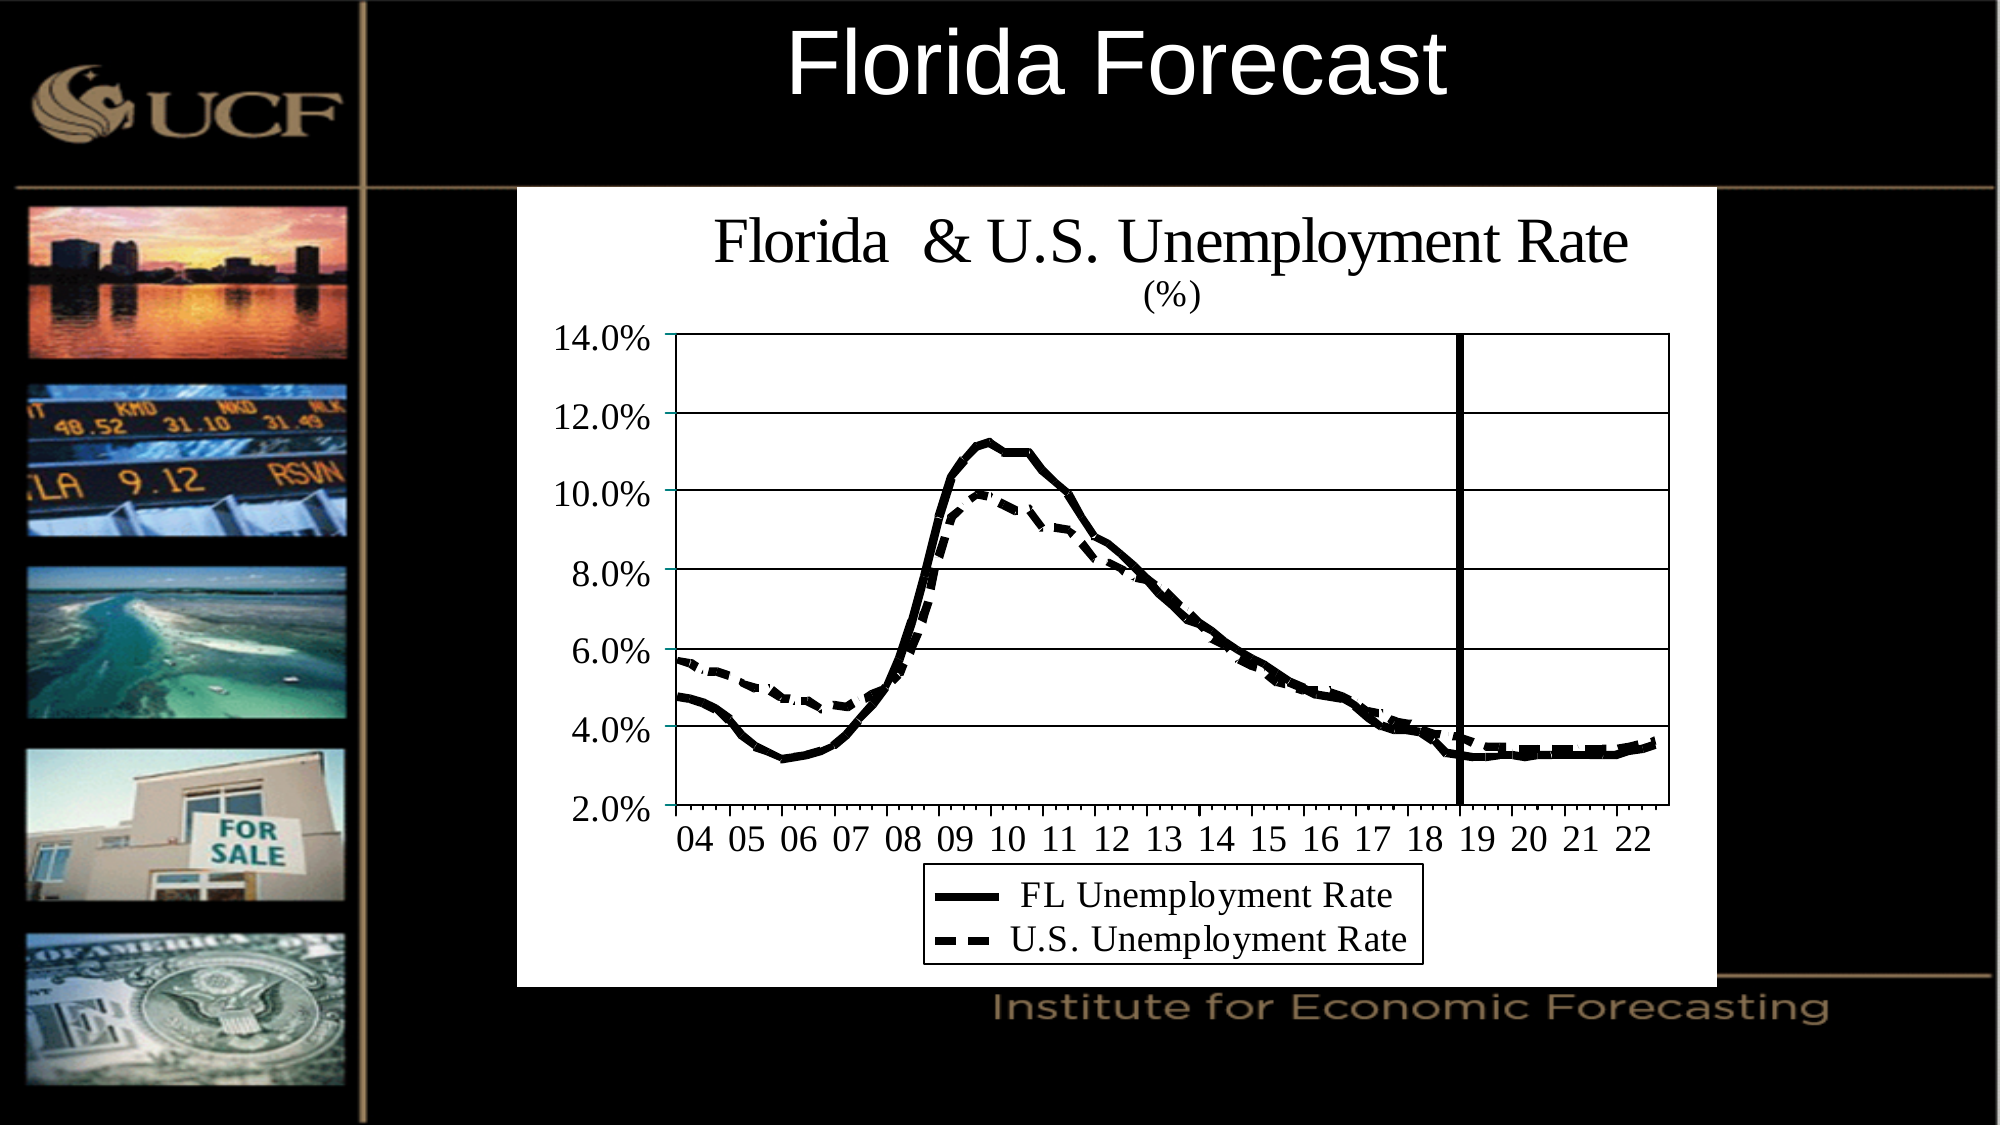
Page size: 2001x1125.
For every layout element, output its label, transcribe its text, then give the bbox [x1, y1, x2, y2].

text_box Florida Forecast [662, 0, 1572, 121]
picture [0, 0, 2000, 1125]
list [517, 187, 1718, 987]
